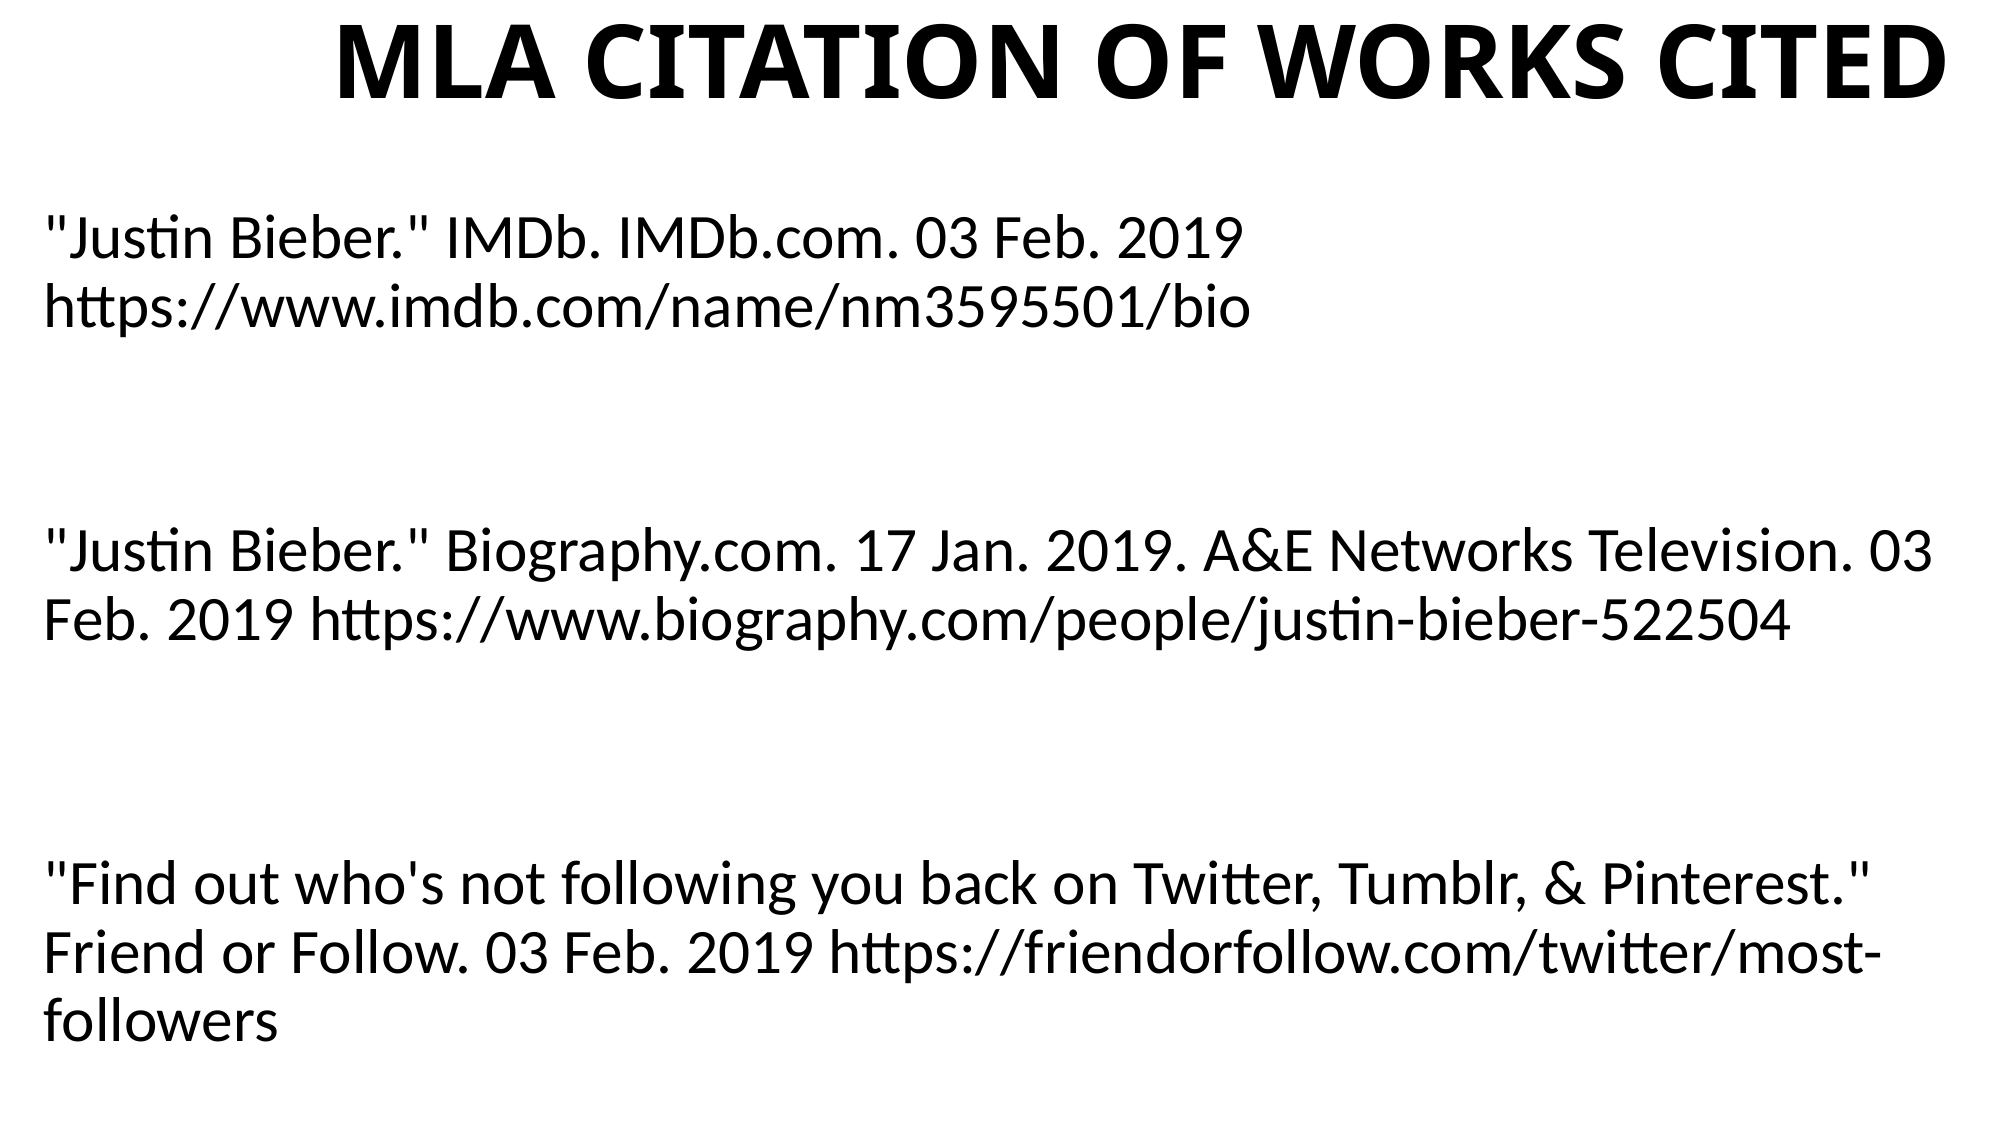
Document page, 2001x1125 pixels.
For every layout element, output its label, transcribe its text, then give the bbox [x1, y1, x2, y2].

list "Justin Bieber." IMDb. IMDb.com. 03 Feb. 2019 https://www.imdb.com/name/nm3595501/bio "Justin Bieber." Biography.com. 17 Jan. 2019. A&E Networks Television. 03 Feb. 2019 https://www.biography.com/people/justin-bieber-522504 "Find out who's not following you back on Twitter, Tumblr, & Pinterest." Friend or Follow. 03 Feb. 2019 https://friendorfollow.com/twitter/most-followers [29, 196, 2000, 1070]
title MLA CITATION OF WORKS CITED [316, 0, 2000, 175]
